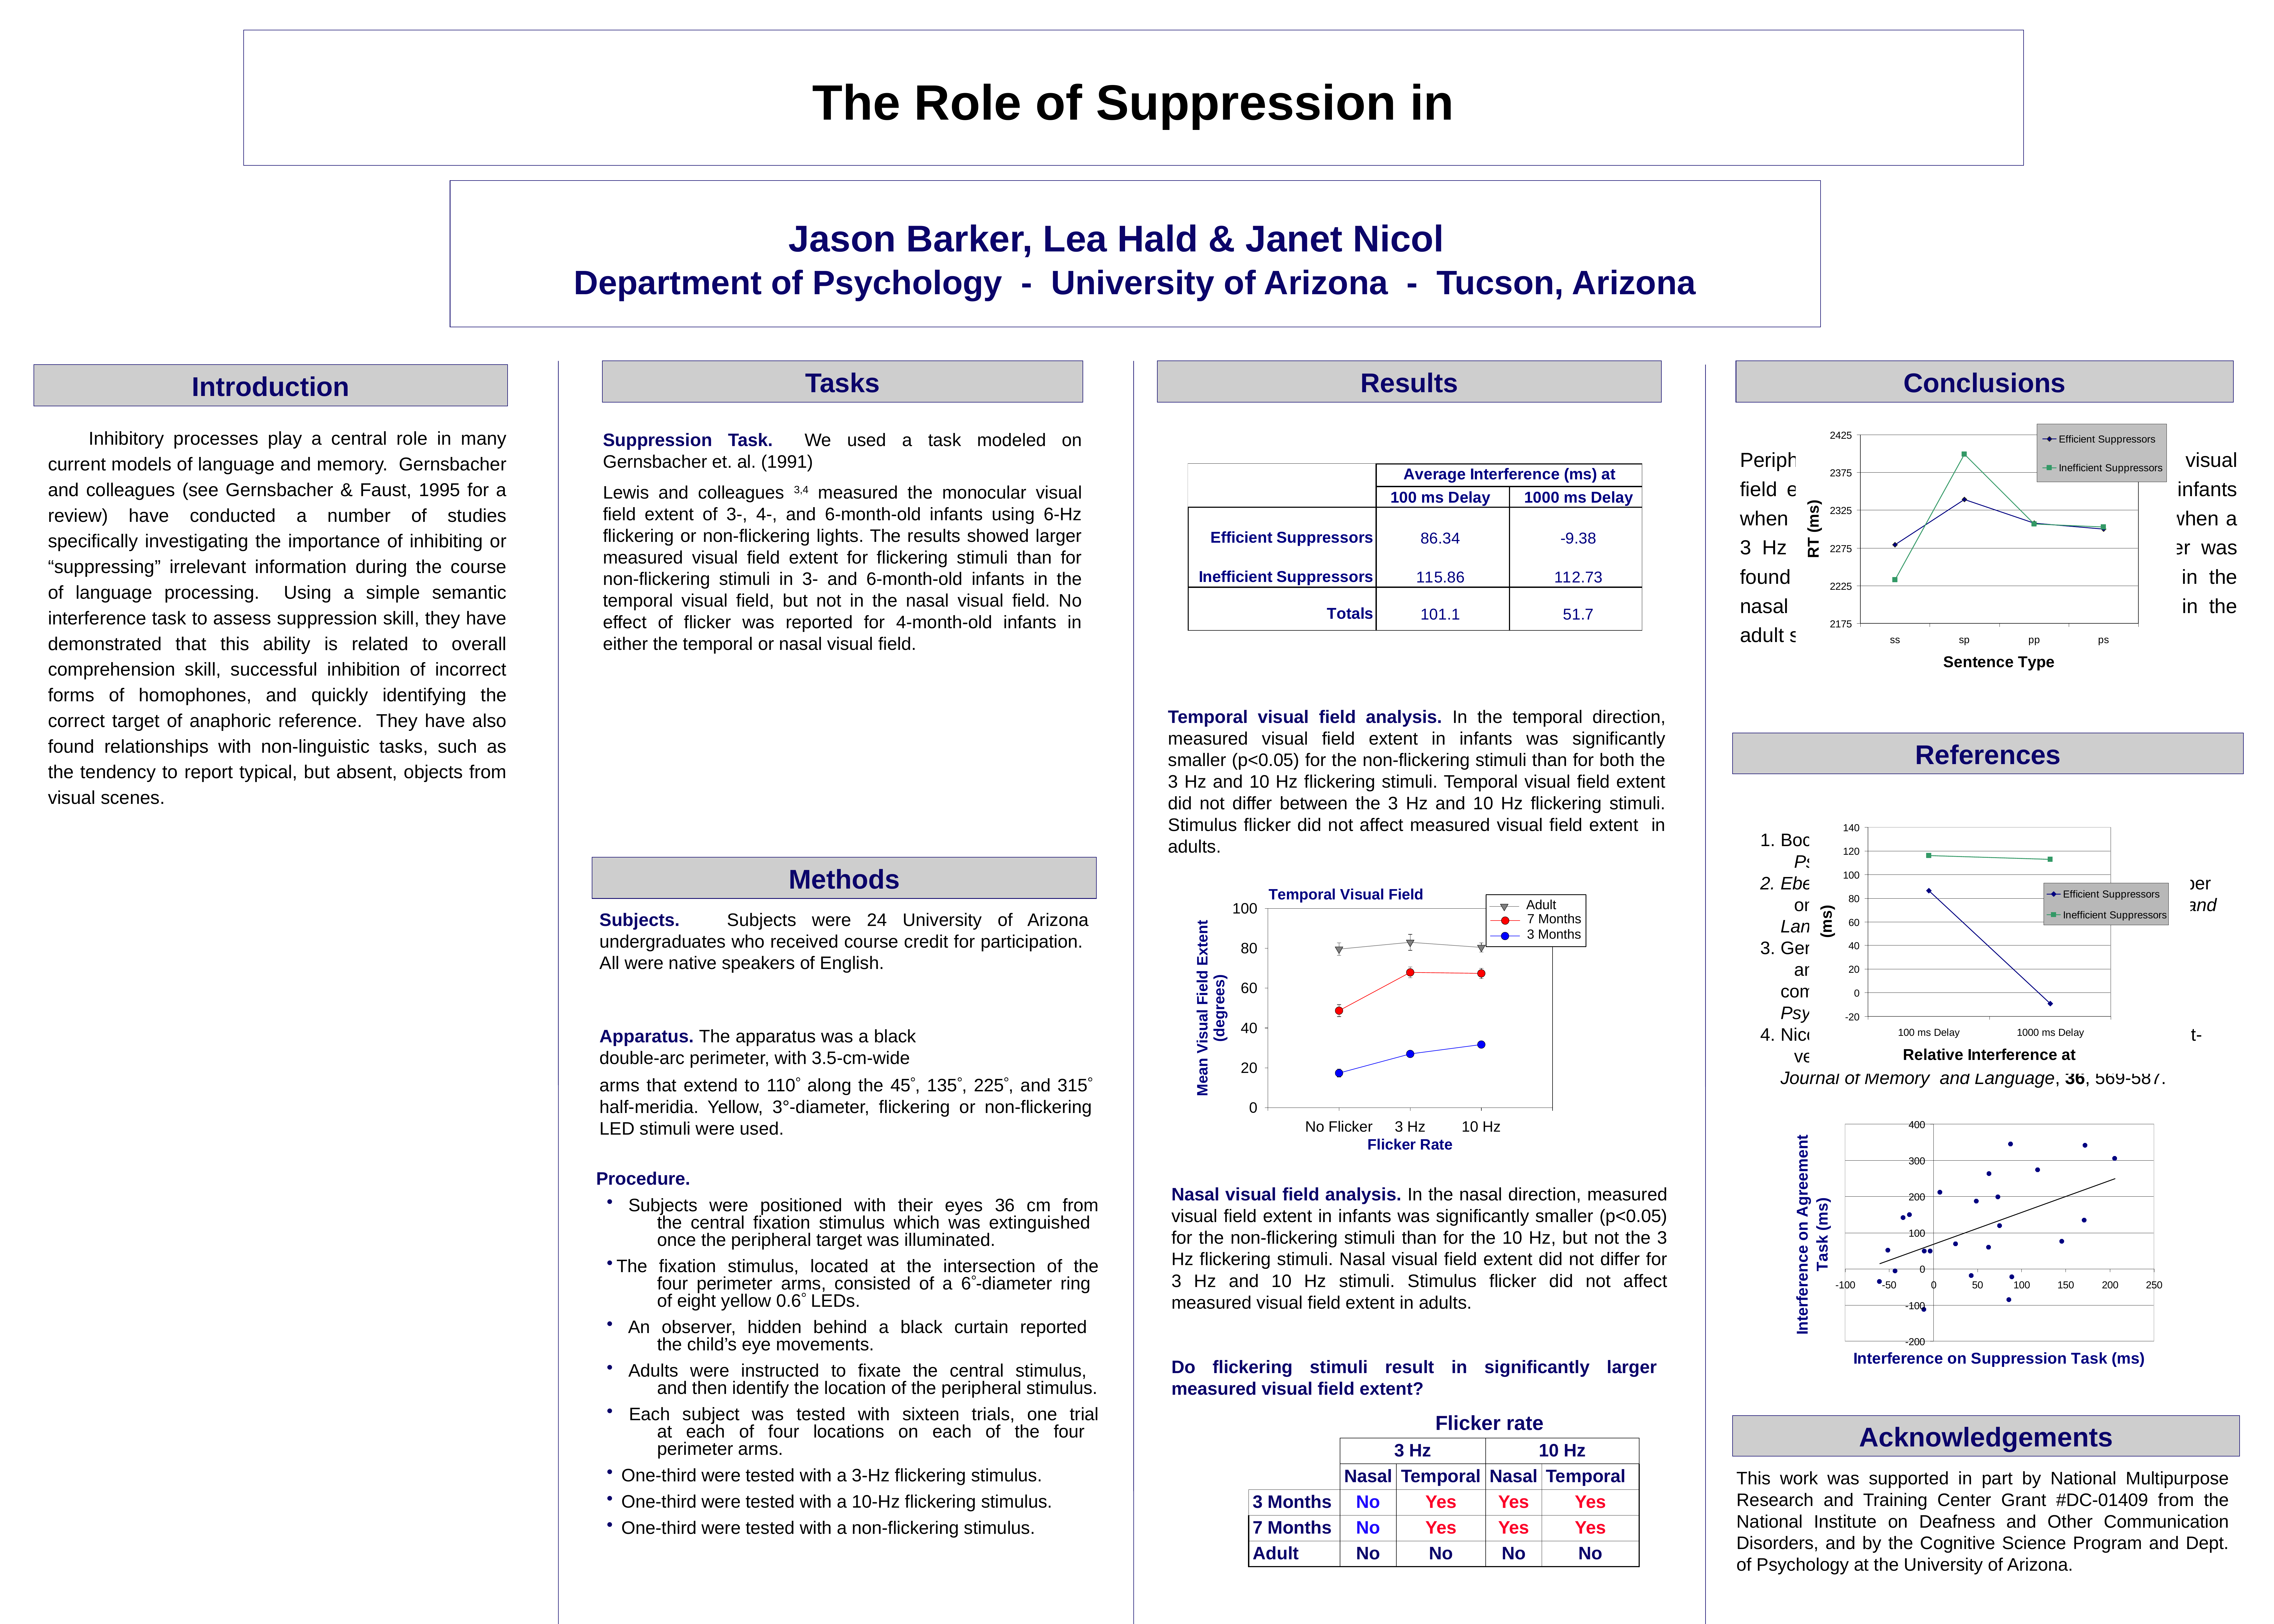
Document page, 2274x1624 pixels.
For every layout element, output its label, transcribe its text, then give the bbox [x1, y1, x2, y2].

text_box Apparatus. The apparatus was a black double-arc perimeter, with 3.5-cm-wide [595, 1022, 920, 1070]
text_box Suppression Task. We used a task modeled on Gernsbacher et. al. (1991) Lewis and colleagues 3,4 measured the monocular visual field extent of 3-, 4-, and 6-month-old infants using 6-Hz flickering or non-flickering lights. The results showed larger measured visual field extent for flickering stimuli than for non-flickering stimuli in 3- and 6-month-old infants in the temporal visual field, but not in the nasal visual field. No effect of flicker was reported for 4-month-old infants in either the temporal or nasal visual field. [599, 426, 1086, 656]
table_cell Yes [1397, 1515, 1485, 1541]
table_cell 3 Months [1249, 1490, 1340, 1515]
text_box Nasal visual field analysis. In the nasal direction, measured visual field extent in infants was significantly smaller (p<0.05) for the non-flickering stimuli than for the 10 Hz, but not the 3 Hz flickering stimuli. Nasal visual field extent did not differ for 3 Hz and 10 Hz stimuli. Stimulus flicker did not affect measured visual field extent in adults. [1167, 1180, 1672, 1314]
text_box [754, 443, 1032, 575]
table_cell Temporal [1397, 1464, 1485, 1489]
table_cell Nasal [1486, 1464, 1542, 1489]
text_box arms that extend to 110 along the 45, 135, 225, and 315 half-meridia. Yellow, 3°-diameter, flickering or non-flickering LED stimuli were used. [595, 1071, 1096, 1140]
table_cell Yes [1542, 1515, 1639, 1541]
table_cell 3 Hz [1340, 1438, 1485, 1463]
table_cell No [1486, 1541, 1542, 1566]
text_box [1786, 1113, 2172, 1377]
table_cell No [1542, 1541, 1639, 1566]
text_box Conclusions [1736, 361, 2233, 402]
text_box Do flickering stimuli result in significantly larger measured visual field extent? [1167, 1353, 1662, 1401]
text_box [20, 1026, 44, 1103]
text_box Temporal visual field analysis. In the temporal direction, measured visual field extent in infants was significantly smaller (p<0.05) for the non-flickering stimuli than for both the 3 Hz and 10 Hz flickering stimuli. Temporal visual field extent did not differ between the 3 Hz and 10 Hz flickering stimuli. Stimulus flicker did not affect measured visual field extent in adults. [1164, 703, 1670, 859]
text_box This work was supported in part by National Multipurpose Research and Training Center Grant #DC-01409 from the National Institute on Deafness and Other Communication Disorders, and by the Cognitive Science Program and Dept. of Psychology at the University of Arizona. [1732, 1464, 2233, 1577]
text_box Introduction [34, 365, 508, 406]
text_box Results [1157, 361, 1662, 402]
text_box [1188, 463, 1643, 631]
text_box [1739, 1133, 1786, 1186]
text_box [1793, 419, 2179, 683]
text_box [1174, 866, 1609, 1177]
text_box Bock & Miller (1991) Broken Agreement. Cognitive Psychology, 23, 45-93. Eberhard, K.M. (1997). The Marked-Effect of Number on Subject-Verb Agreement. Journal of Memory and Language, 36, 147-164. Gernsbacher, M.A., & Faust, M. (1991). The mech- anism of suppression: a component of general comprehension skill. Journal of Experimental Psychology: LMC, 17, 245-262. Nicol, J.L., Forster, K.I., & Veres, C. (1997). Subject- verb agreement processes in comprehension. Journal of Memory and Language, 36, 569-587. [1736, 804, 2230, 1133]
text_box [511, 1026, 545, 1103]
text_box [1807, 812, 2193, 1076]
text_box Peripheral stimulus flicker enhanced measured visual field extent for both the 3.5- and 7-month-old infants when a 10 Hz flicker rate was used. However, when a 3 Hz flicker rate was used, an effect of flicker was found only in the temporal direction and not in the nasal direction. We found no effect of flicker in the adult subjects. [1736, 440, 1793, 649]
table_cell Nasal [1340, 1464, 1396, 1489]
text_box [1726, 932, 1736, 1042]
text_box [511, 421, 545, 546]
text_box Tasks [602, 361, 1083, 402]
text_box Methods [592, 857, 1096, 899]
table_cell 10 Hz [1486, 1438, 1639, 1463]
table_header Flicker rate [1340, 1410, 1639, 1438]
table_cell Yes [1486, 1490, 1542, 1515]
table_cell No [1397, 1541, 1485, 1566]
table_cell Temporal [1542, 1464, 1639, 1489]
text_box Subjects. Subjects were 24 University of Arizona undergraduates who received course credit for participation. All were native speakers of English. [595, 906, 1093, 975]
text_box [815, 1540, 1093, 1624]
table_cell Yes [1542, 1490, 1639, 1515]
title The Role of Suppression in [244, 30, 2024, 166]
table_cell No [1340, 1515, 1396, 1541]
text_box [1726, 1186, 1786, 1199]
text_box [1203, 872, 1635, 1184]
text_box References [1732, 733, 2244, 774]
text_box Inhibitory processes play a central role in many current models of language and memory. Gernsbacher and colleagues (see Gernsbacher & Faust, 1995 for a review) have conducted a number of studies specifically investigating the importance of inhibiting or “suppressing” irrelevant information during the course of language processing. Using a simple semantic interference task to assess suppression skill, they have demonstrated that this ability is related to overall comprehension skill, successful inhibition of incorrect forms of homophones, and quickly identifying the correct target of anaphoric reference. They have also found relationships with non-linguistic tasks, such as the tendency to report typical, but absent, objects from visual scenes. [44, 421, 511, 1624]
table_cell Adult [1249, 1541, 1340, 1566]
text_box [267, 346, 545, 387]
text_box [832, 861, 1110, 1161]
text_box Peripheral stimulus flicker enhanced measured visual field extent for both the 3.5- and 7-month-old infants when a 10 Hz flicker rate was used. However, when a 3 Hz flicker rate was used, an effect of flicker was found only in the temporal direction and not in the nasal direction. We found no effect of flicker in the adult subjects. [2179, 440, 2242, 649]
text_box Jason Barker, Lea Hald & Janet Nicol Department of Psychology - University of Arizona - Tucson, Arizona [450, 180, 1821, 327]
table_cell Yes [1486, 1515, 1542, 1541]
table_cell 7 Months [1249, 1515, 1340, 1541]
table_cell No [1340, 1541, 1396, 1566]
text_box Acknowledgements [2007, 1415, 2240, 1456]
table_header [1249, 1410, 1340, 1438]
table_cell [1249, 1438, 1340, 1464]
table_cell Yes [1397, 1490, 1485, 1515]
text_box Procedure. Subjects were positioned with their eyes 36 cm from the central fixation stimulus which was extinguished once the peripheral target was illuminated. The fixation stimulus, located at the intersection of the four perimeter arms, consisted of a 6-diameter ring of eight yellow 0.6 LEDs. An observer, hidden behind a black curtain reported the child’s eye movements. Adults were instructed to fixate the central stimulus, and then identify the location of the peripheral stimulus. Each subject was tested with sixteen trials, one trial at each of four locations on each of the four perimeter arms. One-third were tested with a 3-Hz flickering stimulus. One-third were tested with a 10-Hz flickering stimulus. One-third were tested with a non-flickering stimulus. [592, 1169, 1103, 1540]
table_cell [1249, 1464, 1340, 1489]
table_cell No [1340, 1490, 1396, 1515]
text_box [1726, 1199, 2007, 1468]
text_box [511, 1218, 545, 1271]
